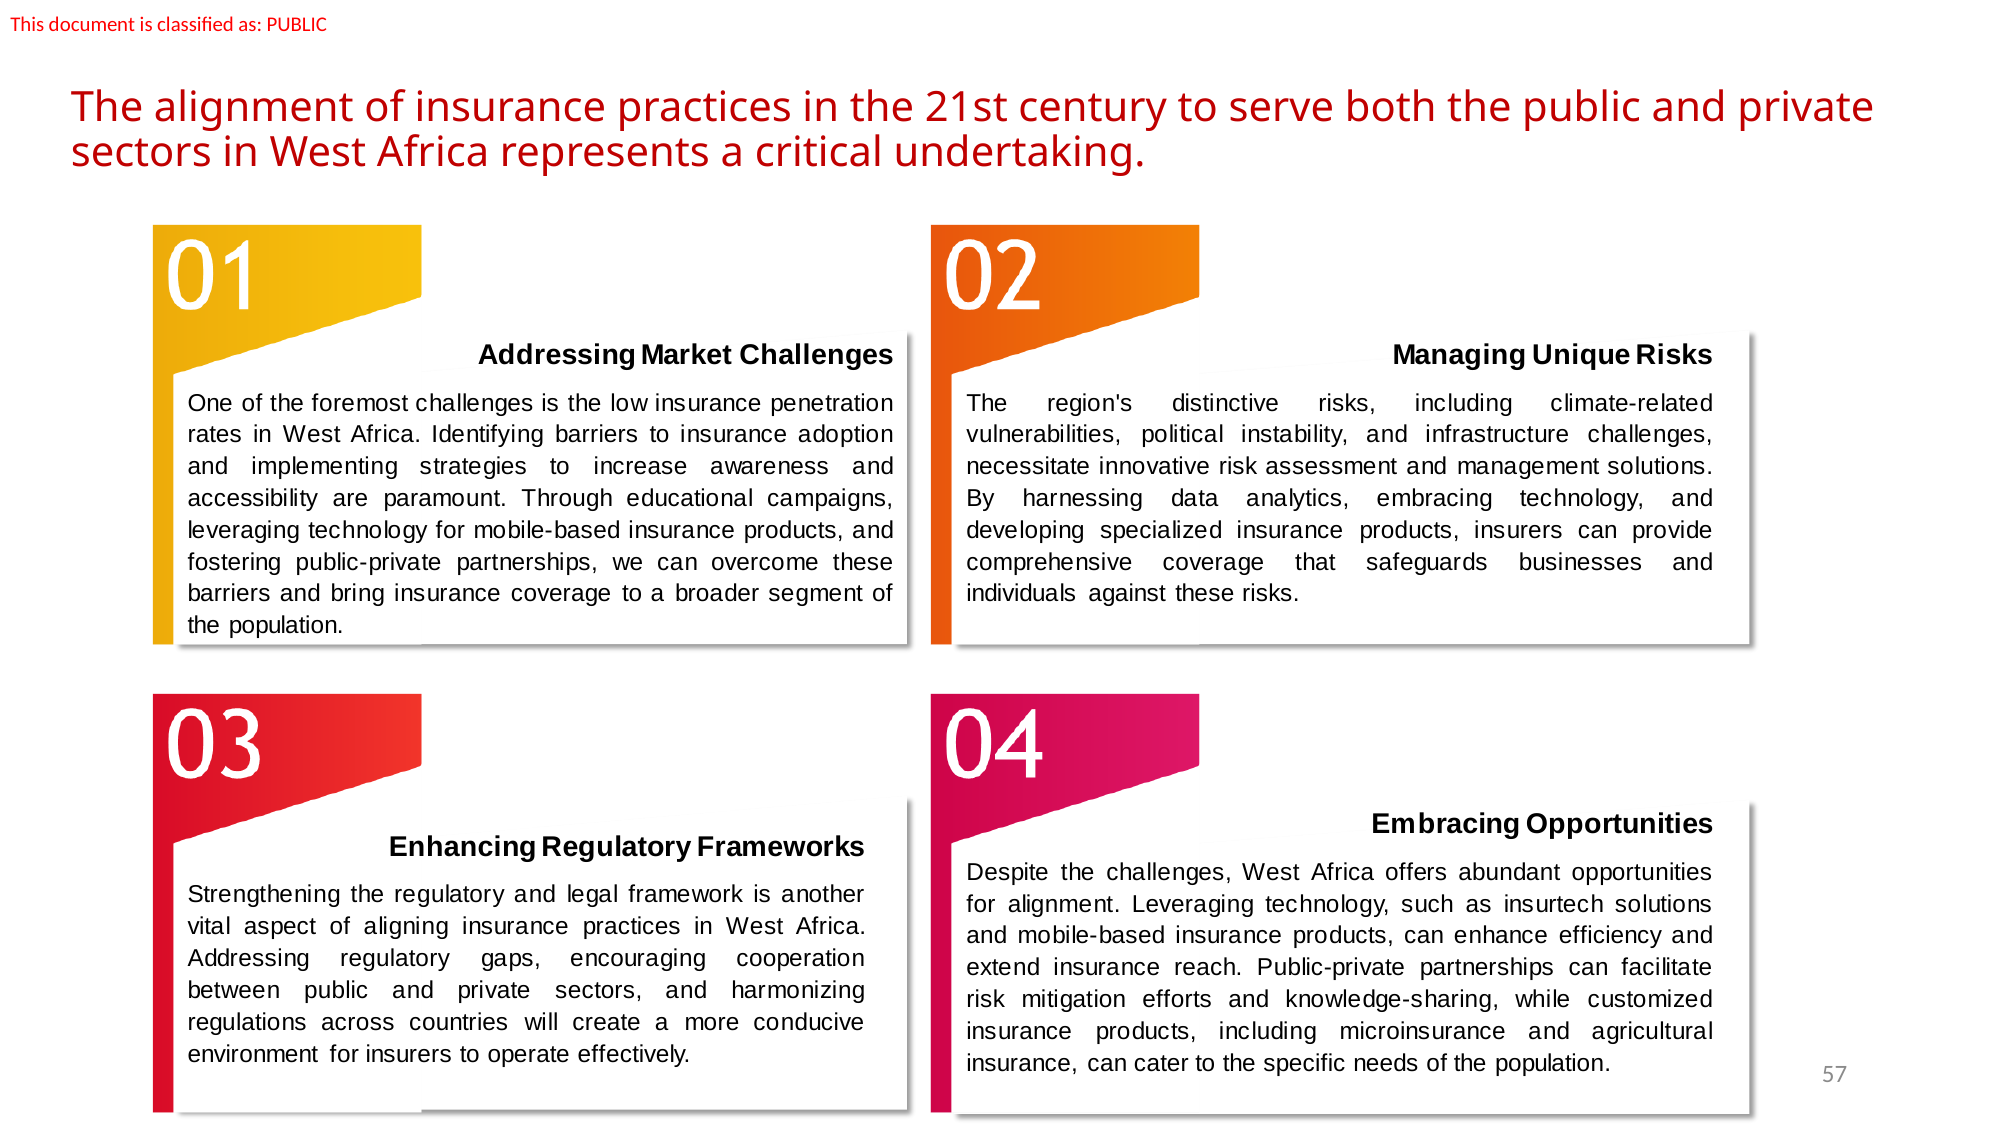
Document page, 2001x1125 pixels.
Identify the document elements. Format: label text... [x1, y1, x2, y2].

picture [151, 223, 1761, 1125]
title The alignment of insurance practices in the 21st century to serve both the public and private sectors in West Africa represents a critical undertaking. [55, 59, 1946, 202]
slide_number 57 [1761, 1042, 1863, 1103]
